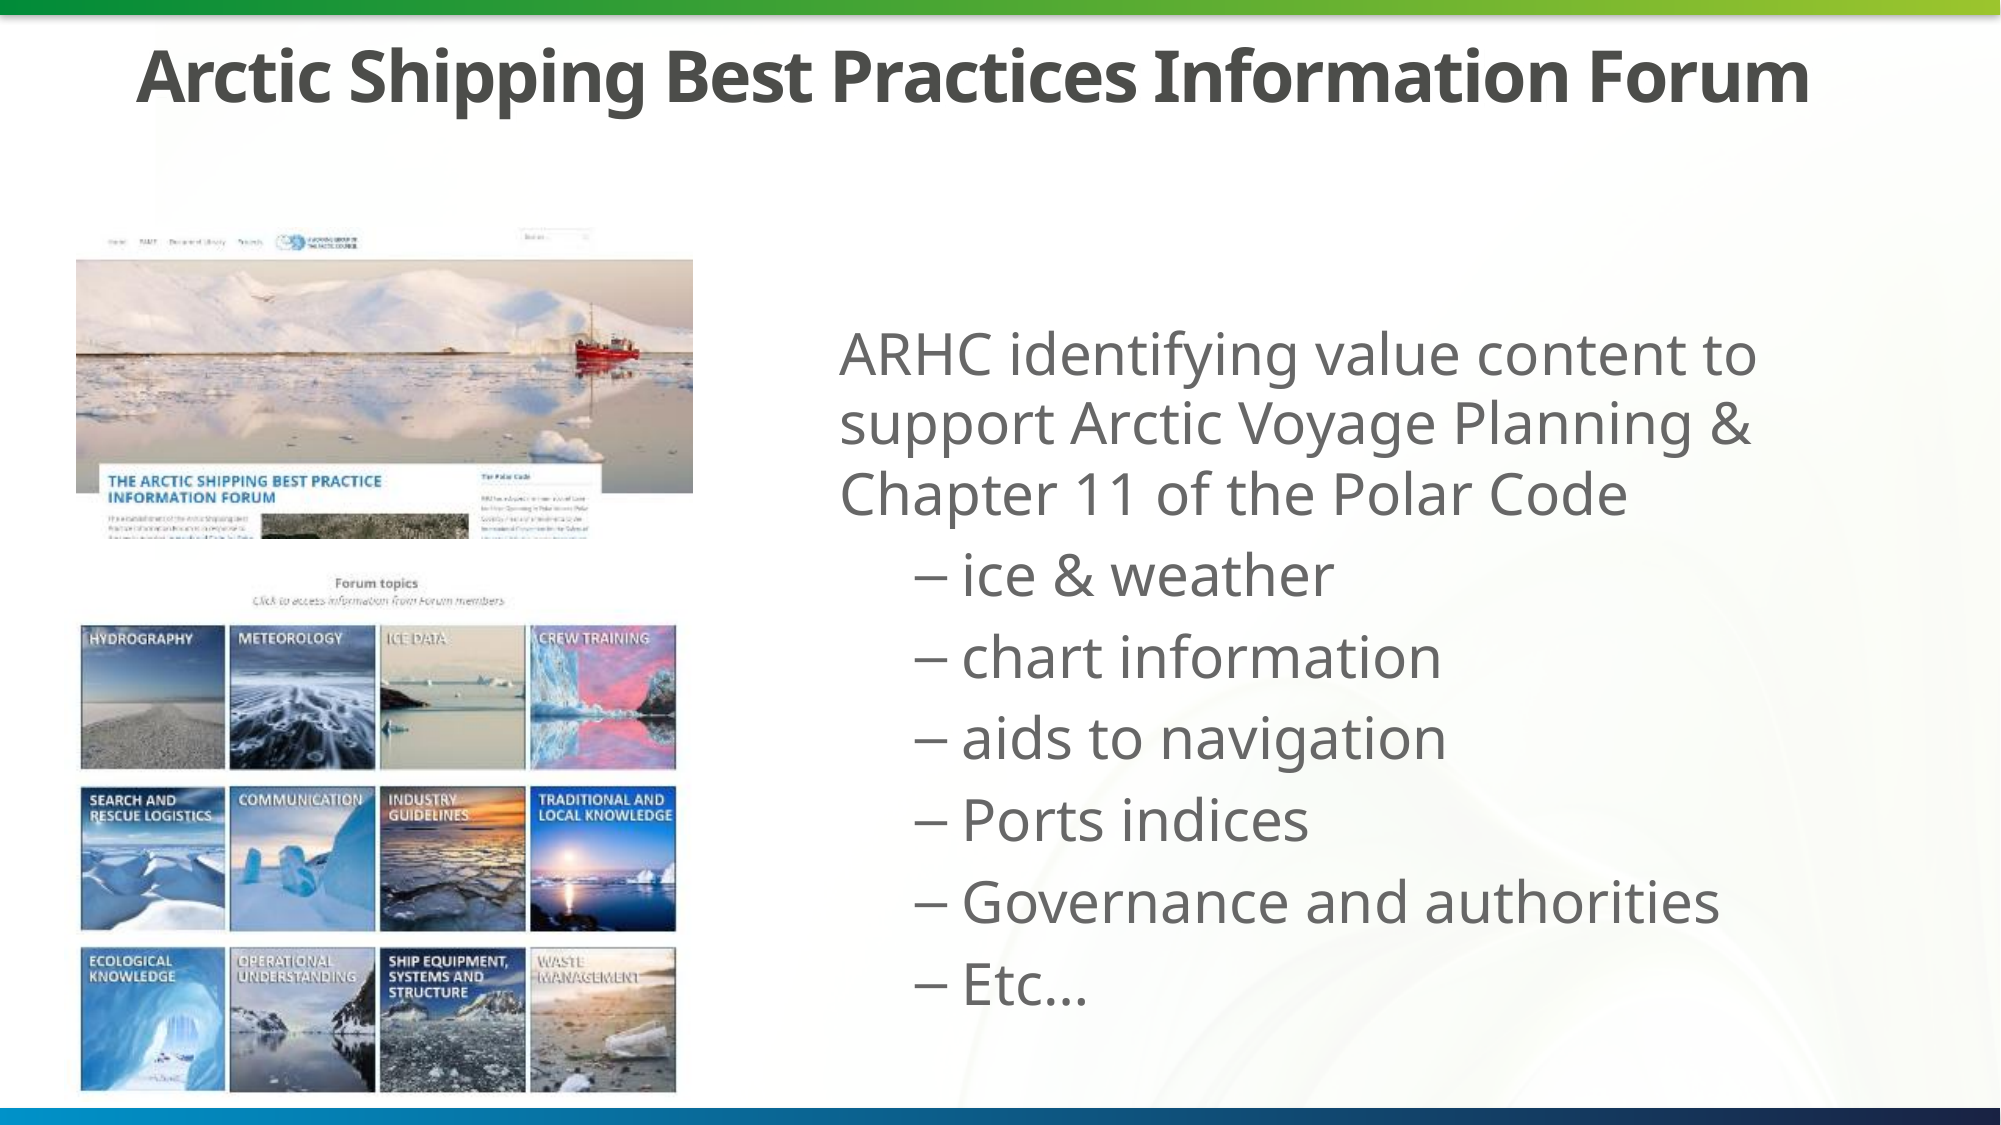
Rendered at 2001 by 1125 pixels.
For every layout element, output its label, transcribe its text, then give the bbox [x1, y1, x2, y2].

picture [0, 0, 2001, 1125]
list ARHC identifying value content to support Arctic Voyage Planning & Chapter 11 of the Polar Code ice & weather chart information aids to navigation Ports indices Governance and authorities Etc… [825, 309, 1927, 1024]
title Arctic Shipping Best Practices Information Forum [136, 40, 1862, 259]
